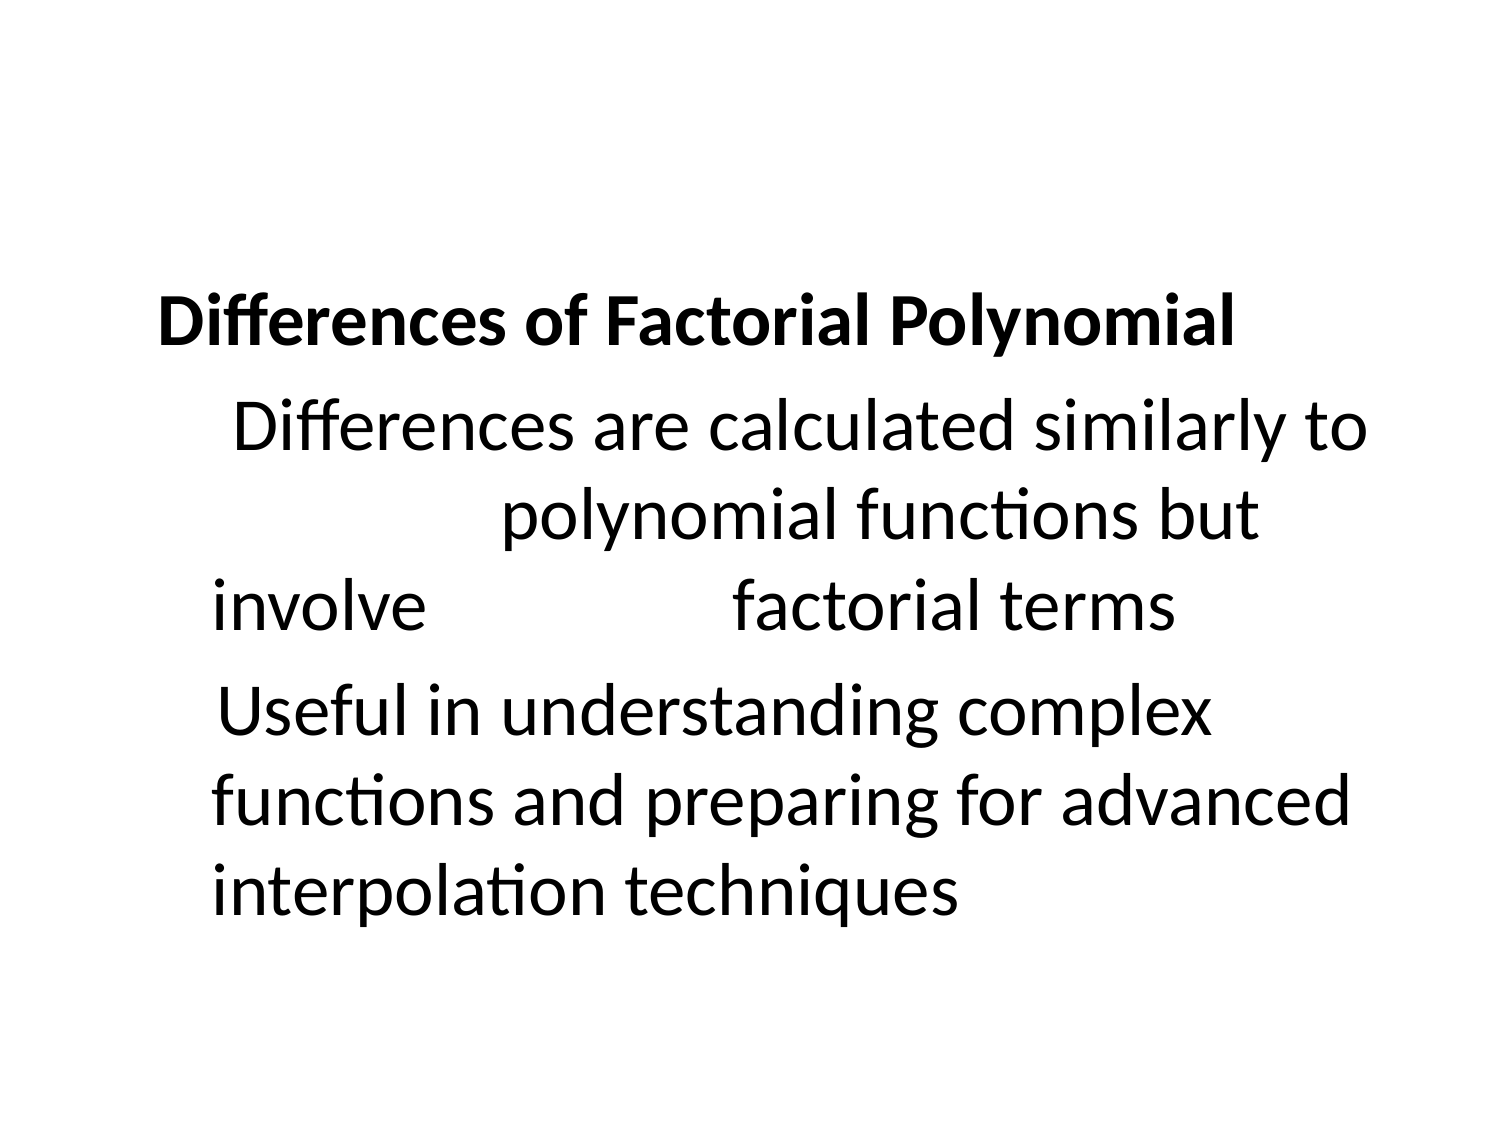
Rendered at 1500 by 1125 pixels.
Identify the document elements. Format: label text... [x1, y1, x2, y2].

list Differences of Factorial Polynomial Differences are calculated similarly to polynomial functions but involve factorial terms Useful in understanding complex functions and preparing for advanced interpolation techniques [75, 262, 1425, 1005]
